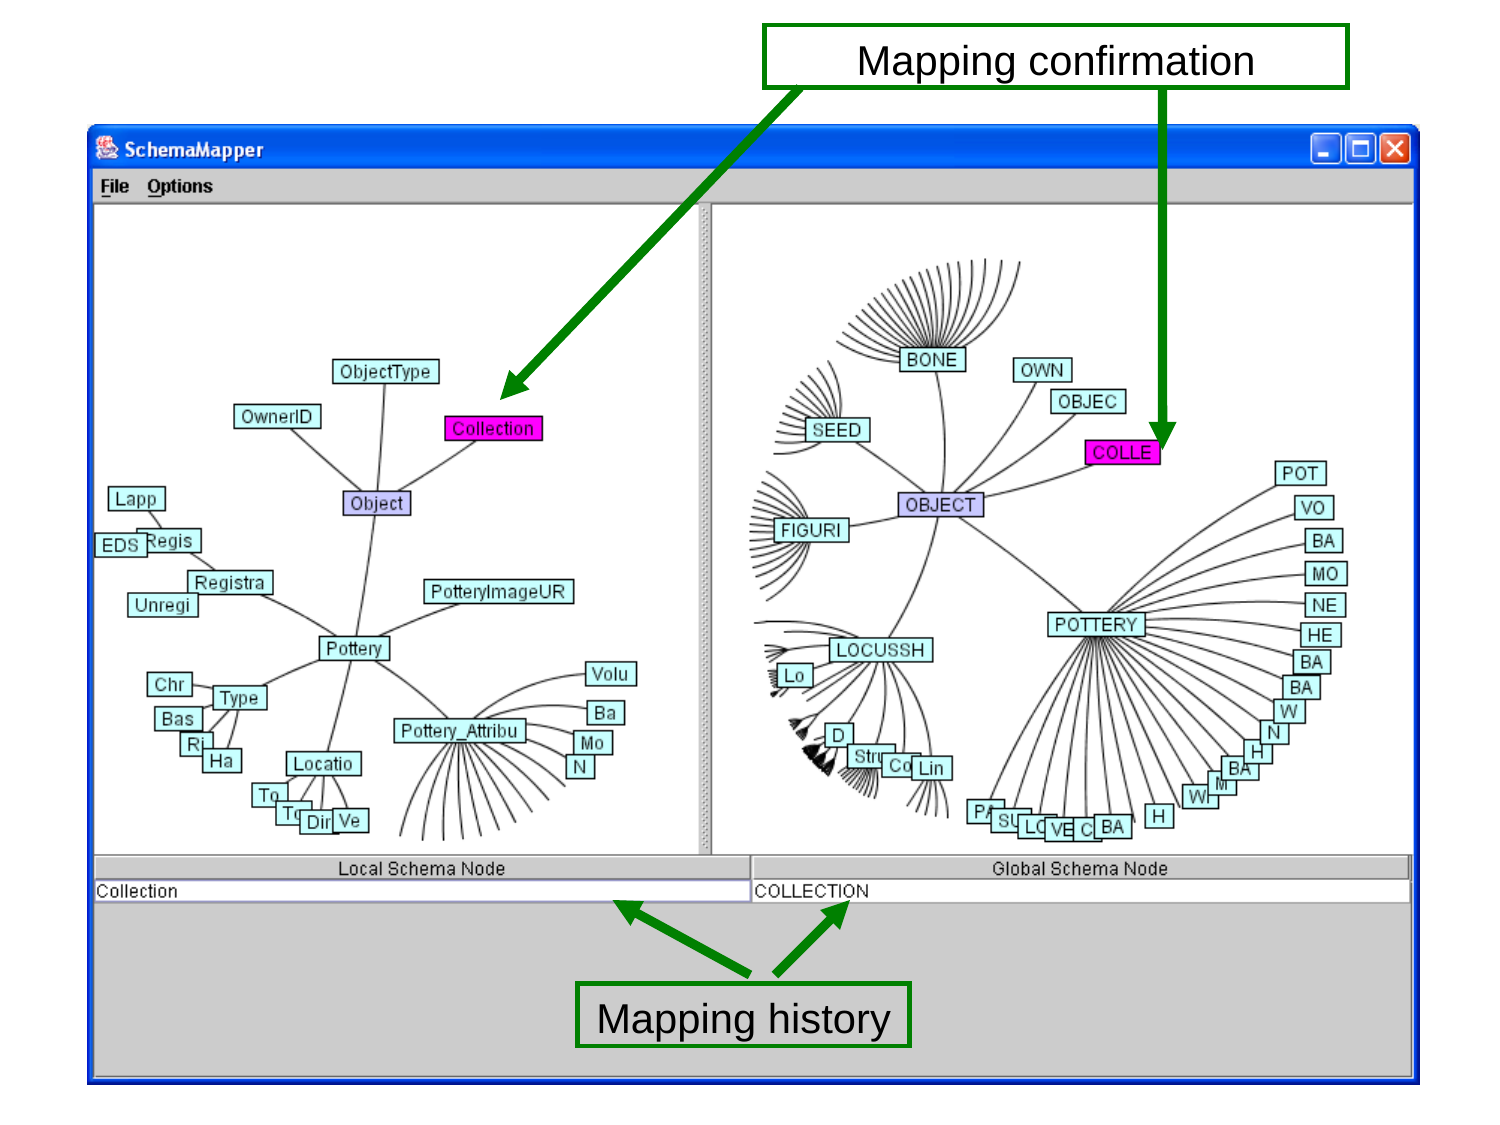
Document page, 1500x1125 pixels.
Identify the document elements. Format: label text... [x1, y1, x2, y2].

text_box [737, 24, 1376, 92]
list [87, 124, 1420, 1086]
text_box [562, 983, 926, 1051]
slide_number 233 [1074, 1024, 1426, 1103]
